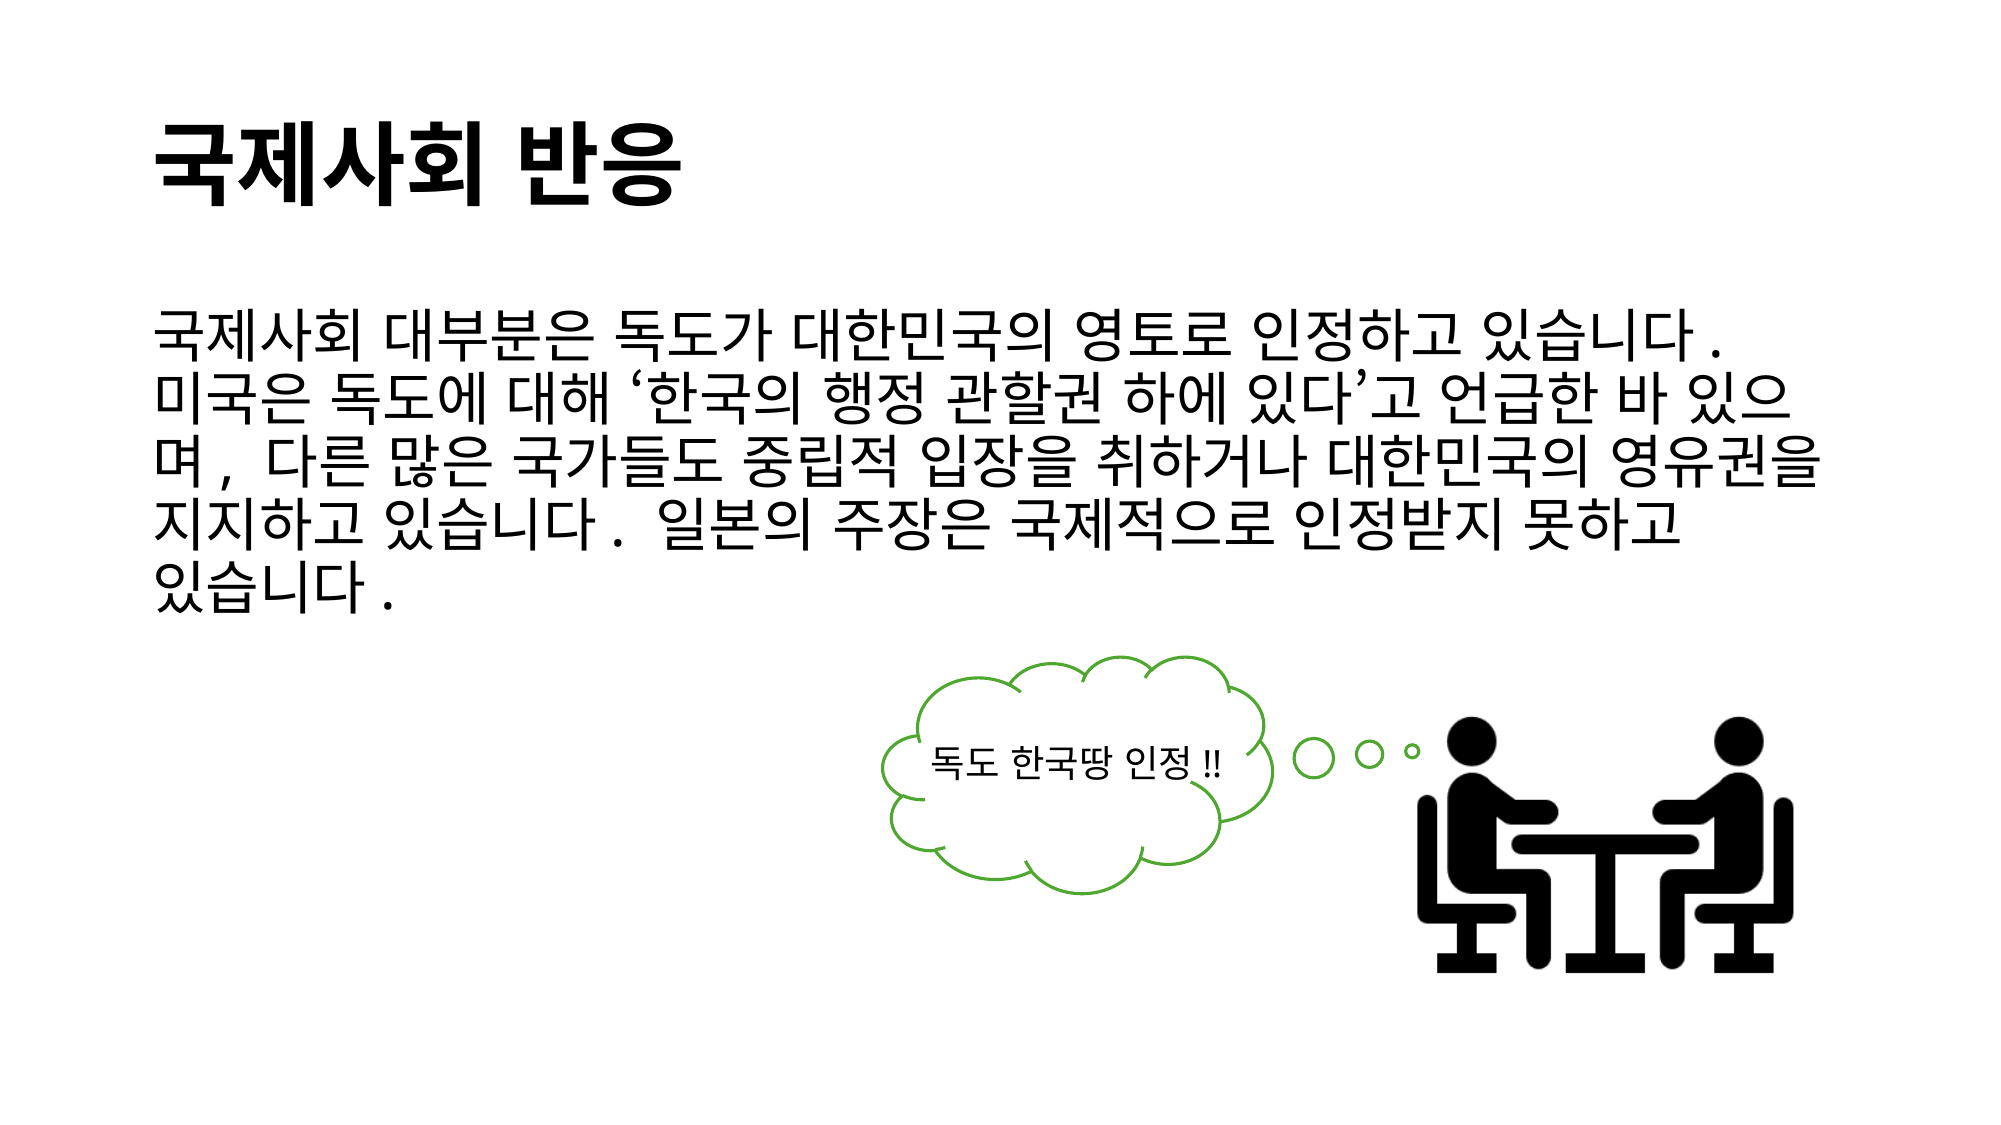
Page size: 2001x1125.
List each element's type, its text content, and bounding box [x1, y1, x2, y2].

title 국제사회 반응 [137, 59, 1863, 278]
text_box [1354, 739, 1367, 769]
list 국제사회 대부분은 독도가 대한민국의 영토로 인정하고 있습니다. 미국은 독도에 대해 ‘한국의 행정 관할권 하에 있다’고 언급한 바 있으며, 다른 많은 국가들도 중립적 입장을 취하거나 대한민국의 영유권을 지지하고 있습니다. 일본의 주장은 국제적으로 인정받지 못하고 있습니다. [137, 299, 1863, 1014]
text_box 독도 한국땅 인정!! [916, 732, 1273, 793]
text_box [880, 734, 1269, 896]
picture [1367, 606, 1843, 1082]
text_box [1292, 736, 1336, 780]
text_box [915, 655, 1266, 732]
